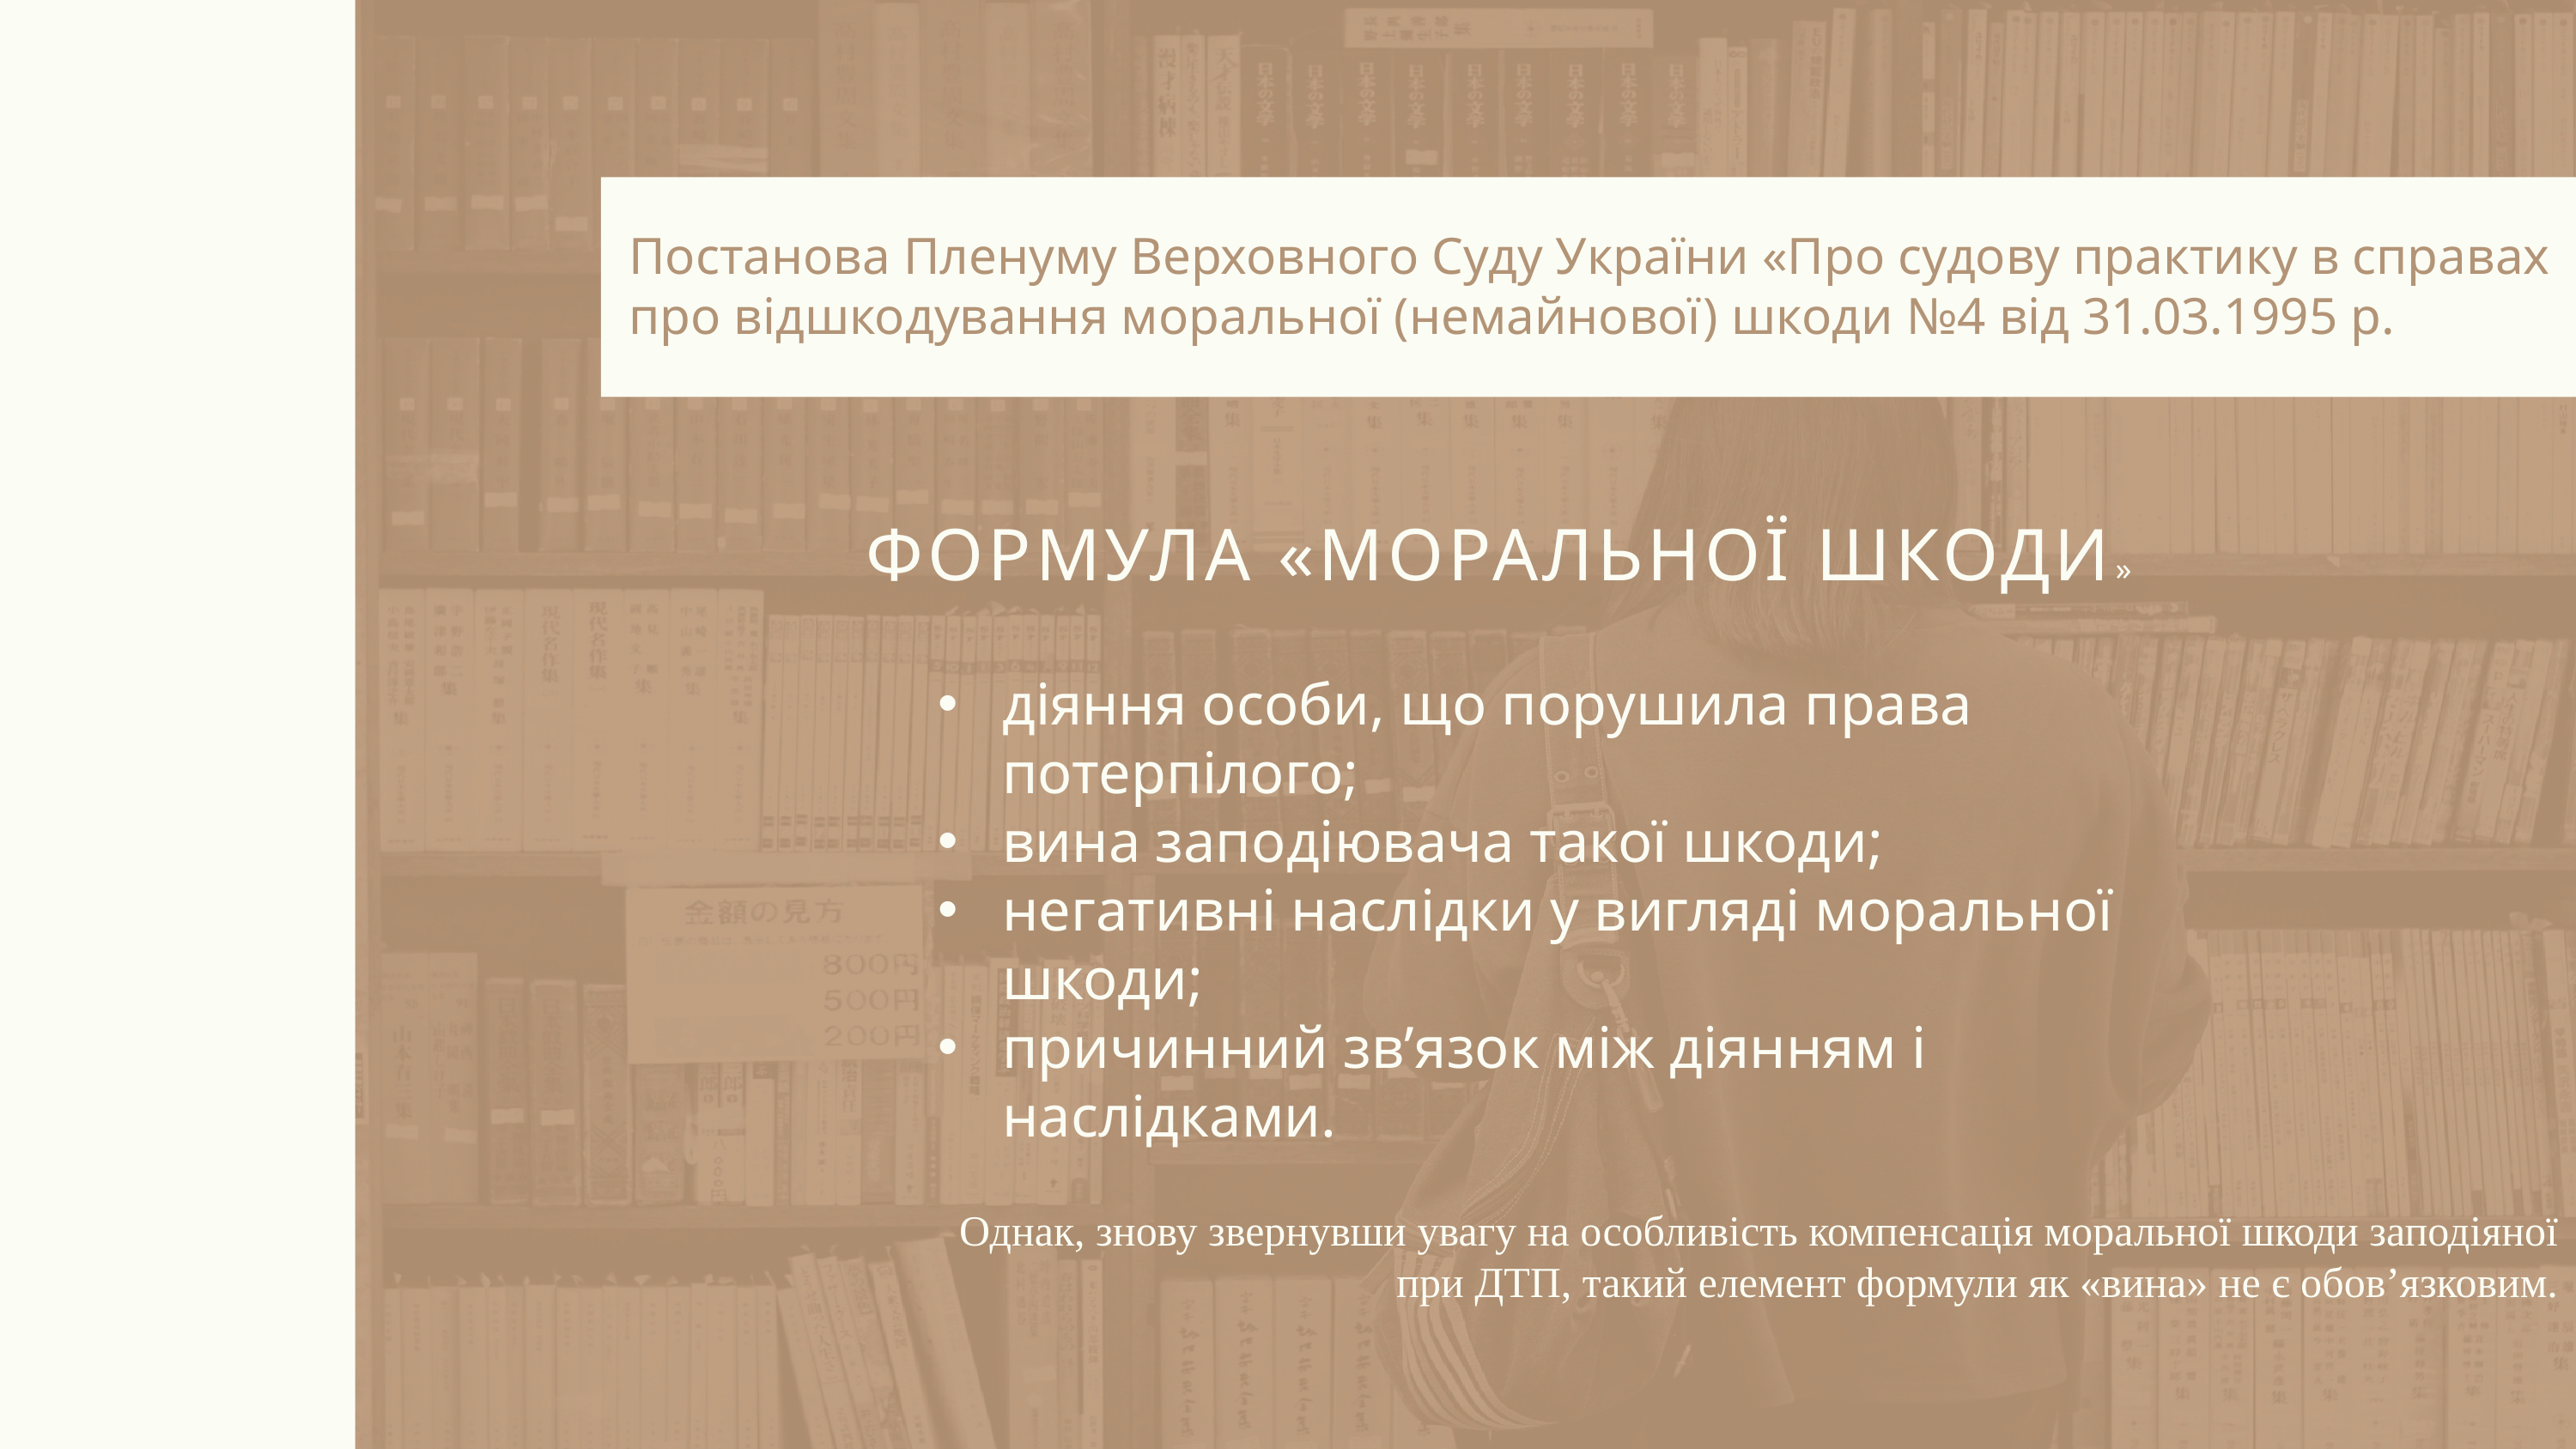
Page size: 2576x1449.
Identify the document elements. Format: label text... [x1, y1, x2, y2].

text_box ФОРМУЛА «МОРАЛЬНОЇ ШКОДИ» [853, 456, 2145, 602]
text_box [0, 0, 355, 1449]
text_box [600, 177, 2576, 397]
picture [355, 0, 2576, 1449]
text_box Однак, знову звернувши увагу на особливість компенсація моральної шкоди заподіяної при ДТП, такий елемент формули як «вина» не є обов’язковим. [929, 1196, 2572, 1313]
text_box діяння особи, що порушила права потерпілого; вина заподіювача такої шкоди; негативні наслідки у вигляді моральної шкоди; причинний зв’язок між діянням і наслідками. [925, 661, 2267, 1155]
